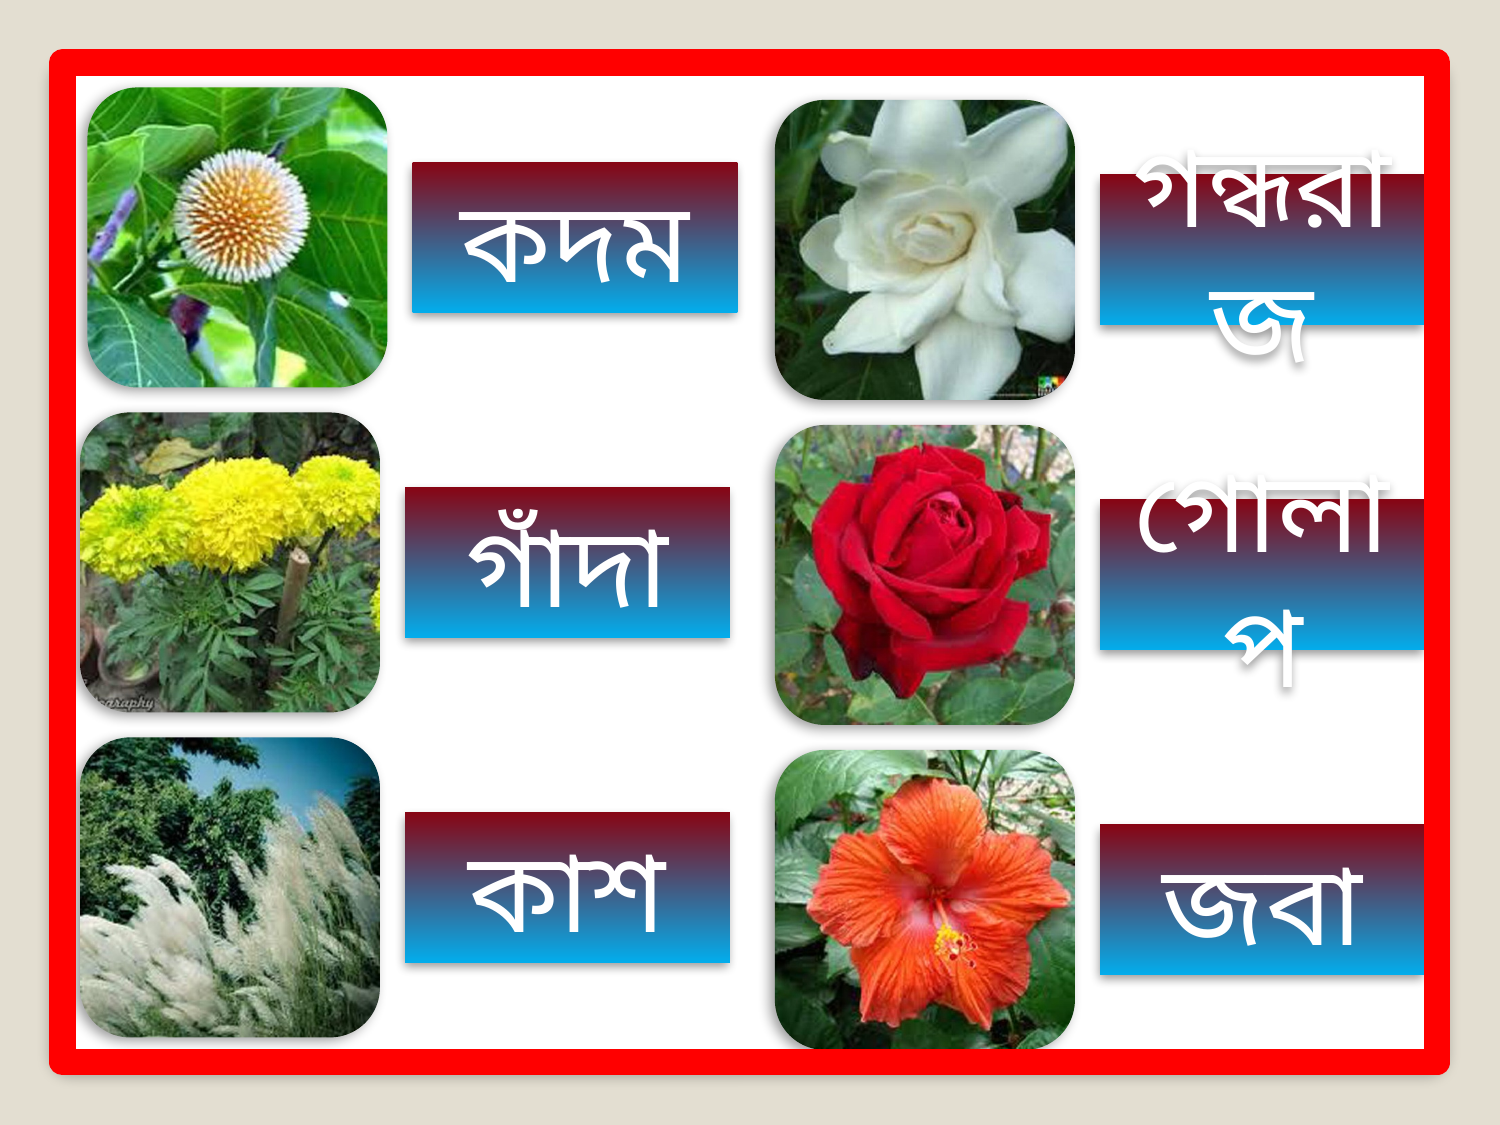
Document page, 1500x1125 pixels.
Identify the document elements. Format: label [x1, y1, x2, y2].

picture [87, 87, 388, 388]
picture [79, 412, 381, 713]
picture [79, 737, 381, 1038]
picture [774, 749, 1076, 1051]
text_box [59, 59, 1441, 1066]
picture [774, 424, 1076, 726]
picture [774, 99, 1076, 401]
